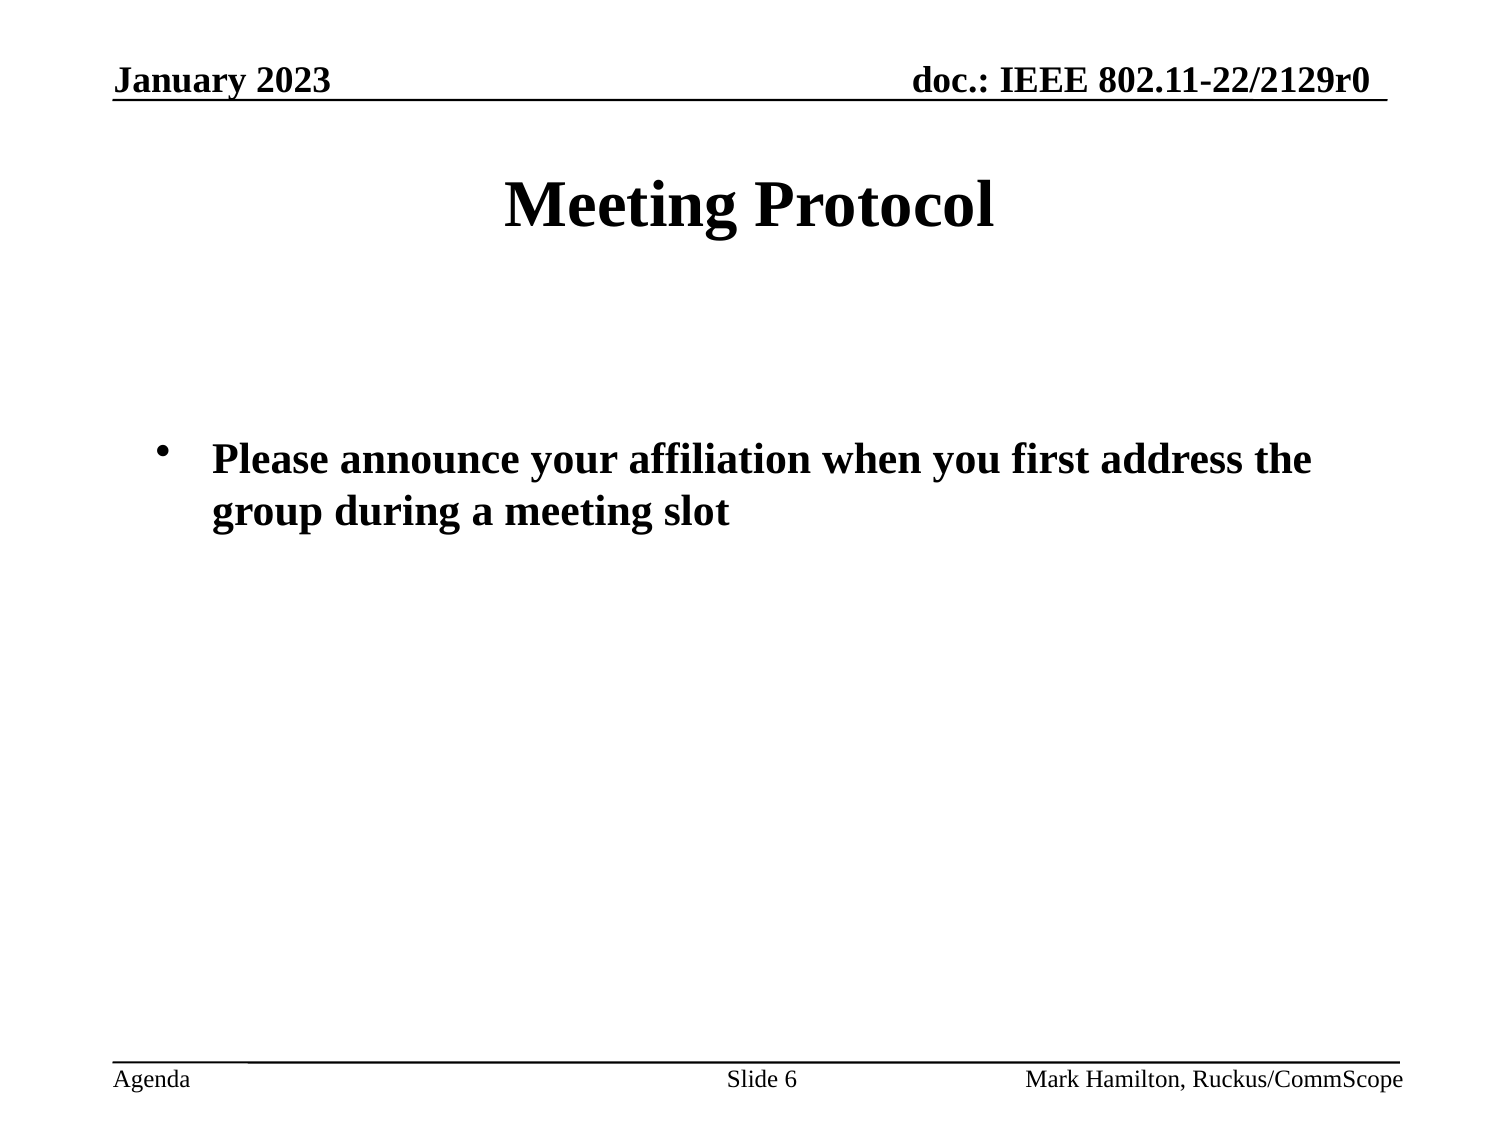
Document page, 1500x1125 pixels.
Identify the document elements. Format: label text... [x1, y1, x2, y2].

title Meeting Protocol [112, 112, 1388, 288]
list Please announce your affiliation when you first address the group during a meeting slot [140, 421, 1360, 525]
